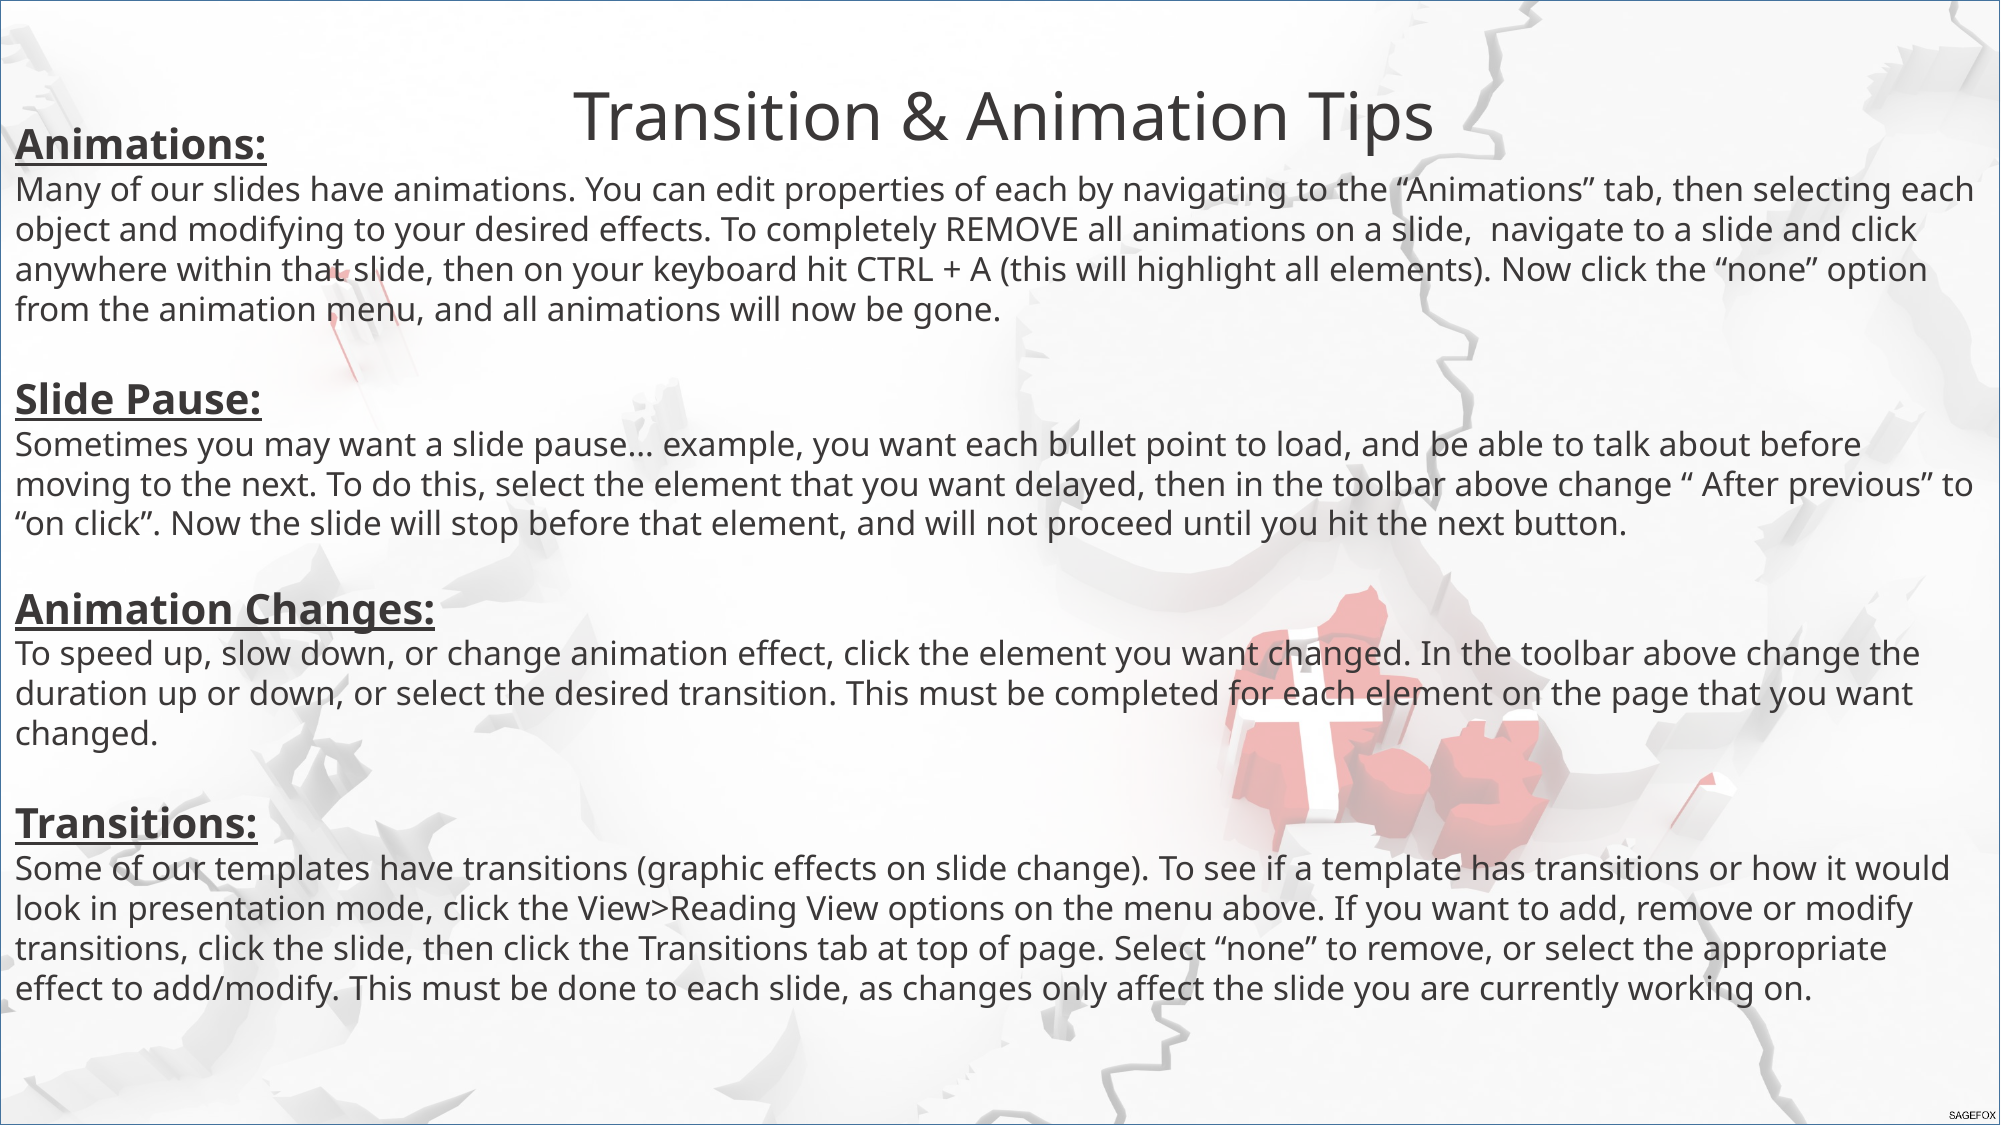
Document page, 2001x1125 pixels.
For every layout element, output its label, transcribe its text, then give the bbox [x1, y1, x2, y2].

text_box Animations: Many of our slides have animations. You can edit properties of each by navigating to the “Animations” tab, then selecting each object and modifying to your desired effects. To completely REMOVE all animations on a slide, navigate to a slide and click anywhere within that slide, then on your keyboard hit CTRL + A (this will highlight all elements). Now click the “none” option from the animation menu, and all animations will now be gone. Slide Pause: Sometimes you may want a slide pause… example, you want each bullet point to load, and be able to talk about before moving to the next. To do this, select the element that you want delayed, then in the toolbar above change “ After previous” to “on click”. Now the slide will stop before that element, and will not proceed until you hit the next button. Animation Changes: To speed up, slow down, or change animation effect, click the element you want changed. In the toolbar above change the duration up or down, or select the desired transition. This must be completed for each element on the page that you want changed. Transitions: Some of our templates have transitions (graphic effects on slide change). To see if a template has transitions or how it would look in presentation mode, click the View>Reading View options on the menu above. If you want to add, remove or modify transitions, click the slide, then click the Transitions tab at top of page. Select “none” to remove, or select the appropriate effect to add/modify. This must be done to each slide, as changes only affect the slide you are currently working on. [0, 0, 2000, 1125]
title Transition & Animation Tips [477, 59, 1532, 177]
